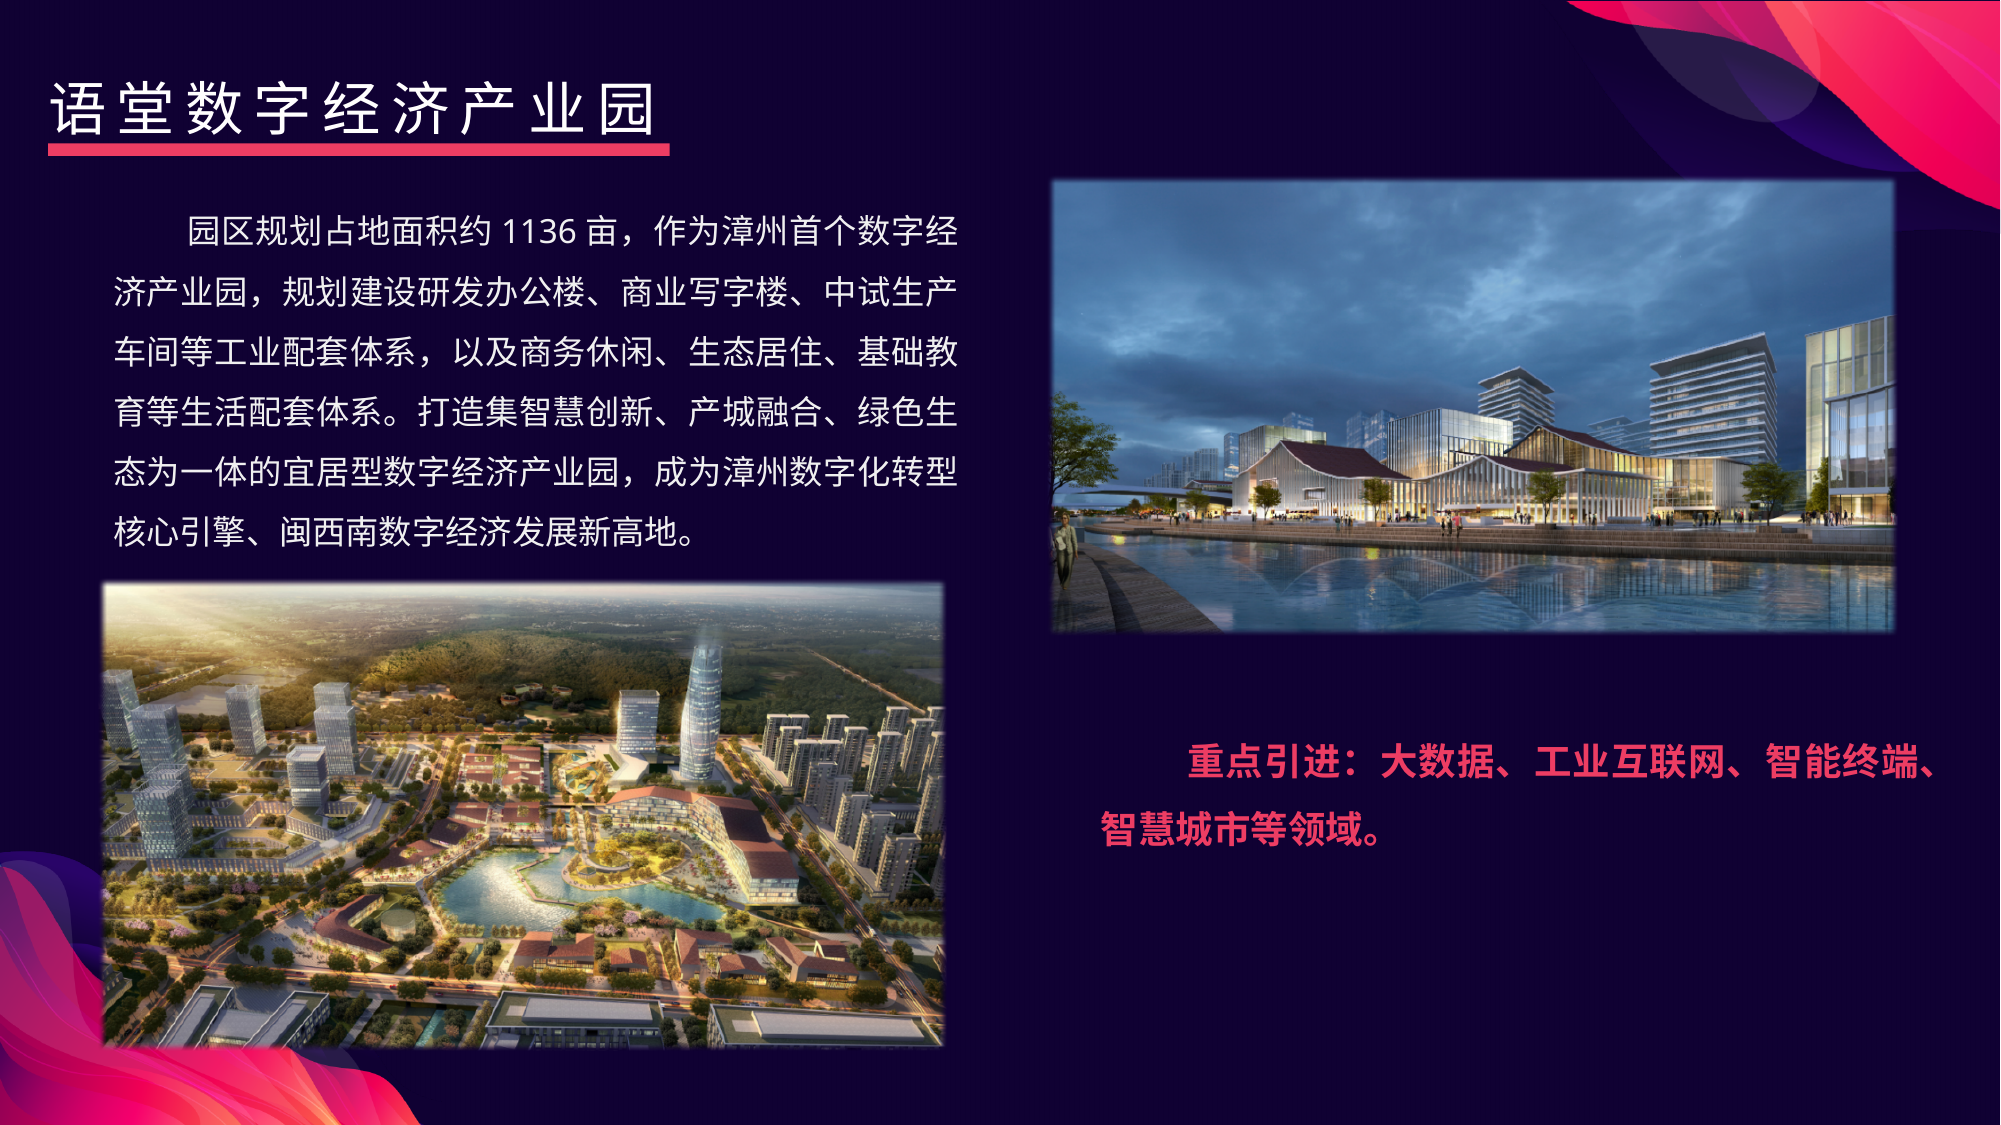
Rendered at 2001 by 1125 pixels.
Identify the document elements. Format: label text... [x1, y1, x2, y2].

text_box 重点引进：大数据、工业互联网、智能终端、智慧城市等领域。 [1085, 708, 1935, 918]
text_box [33, 45, 966, 156]
text_box 园区规划占地面积约1136亩，作为漳州首个数字经济产业园，规划建设研发办公楼、商业写字楼、中试生产车间等工业配套体系，以及商务休闲、生态居住、基础教育等生活配套体系。打造集智慧创新、产城融合、绿色生态为一体的宜居型数字经济产业园，成为漳州数字化转型核心引擎、闽西南数字经济发展新高地。 [98, 176, 974, 559]
picture [0, 0, 2000, 1125]
